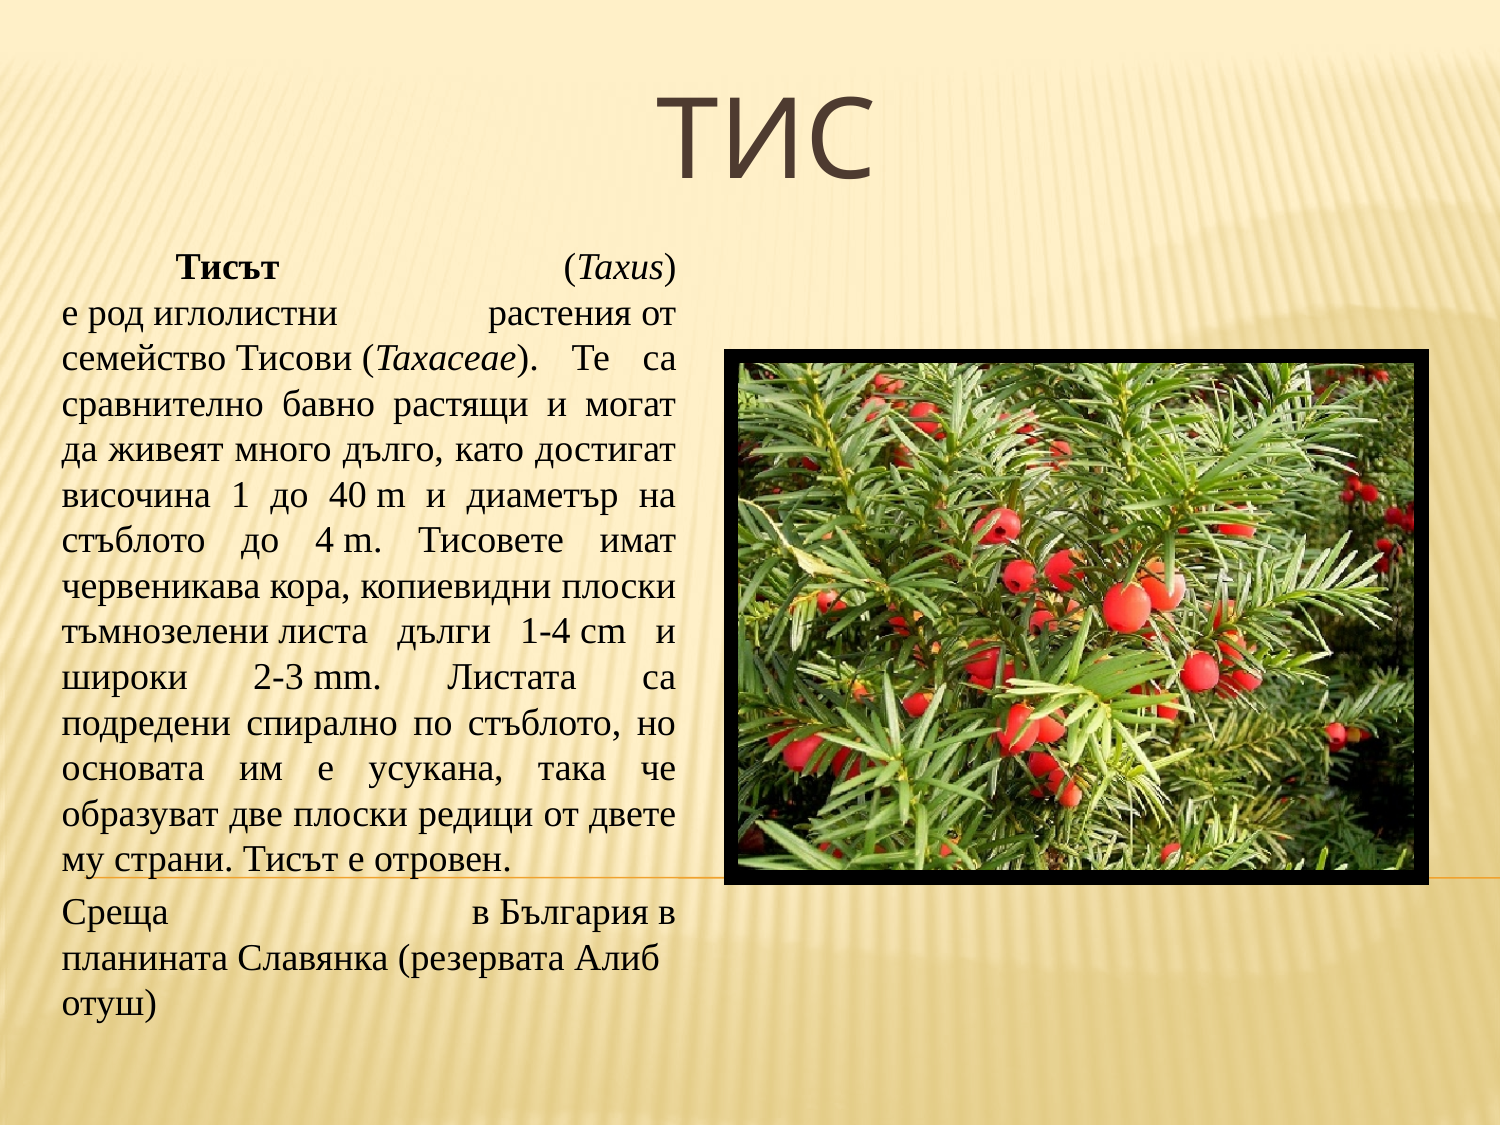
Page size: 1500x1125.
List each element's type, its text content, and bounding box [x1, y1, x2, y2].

picture [737, 362, 1415, 871]
title ТИС [128, 58, 1404, 223]
subtitle Тисът (Taxus) е род иглолистни растения от семейство Тисови (Taxaceae). Те са сравнително бавно растящи и могат да живеят много дълго, като достигат височина 1 до 40 m и диаметър на стъблото до 4 m. Тисовете имат червеникава кора, копиевидни плоски тъмнозелени листа дълги 1-4 cm и широки 2-3 mm. Листата са подредени спирално по стъблото, но основата им е усукана, така че образуват две плоски редици от двете му страни. Тисът е отровен. Среща в България в планината Славянка (резервата Алиботуш) [46, 234, 692, 1043]
